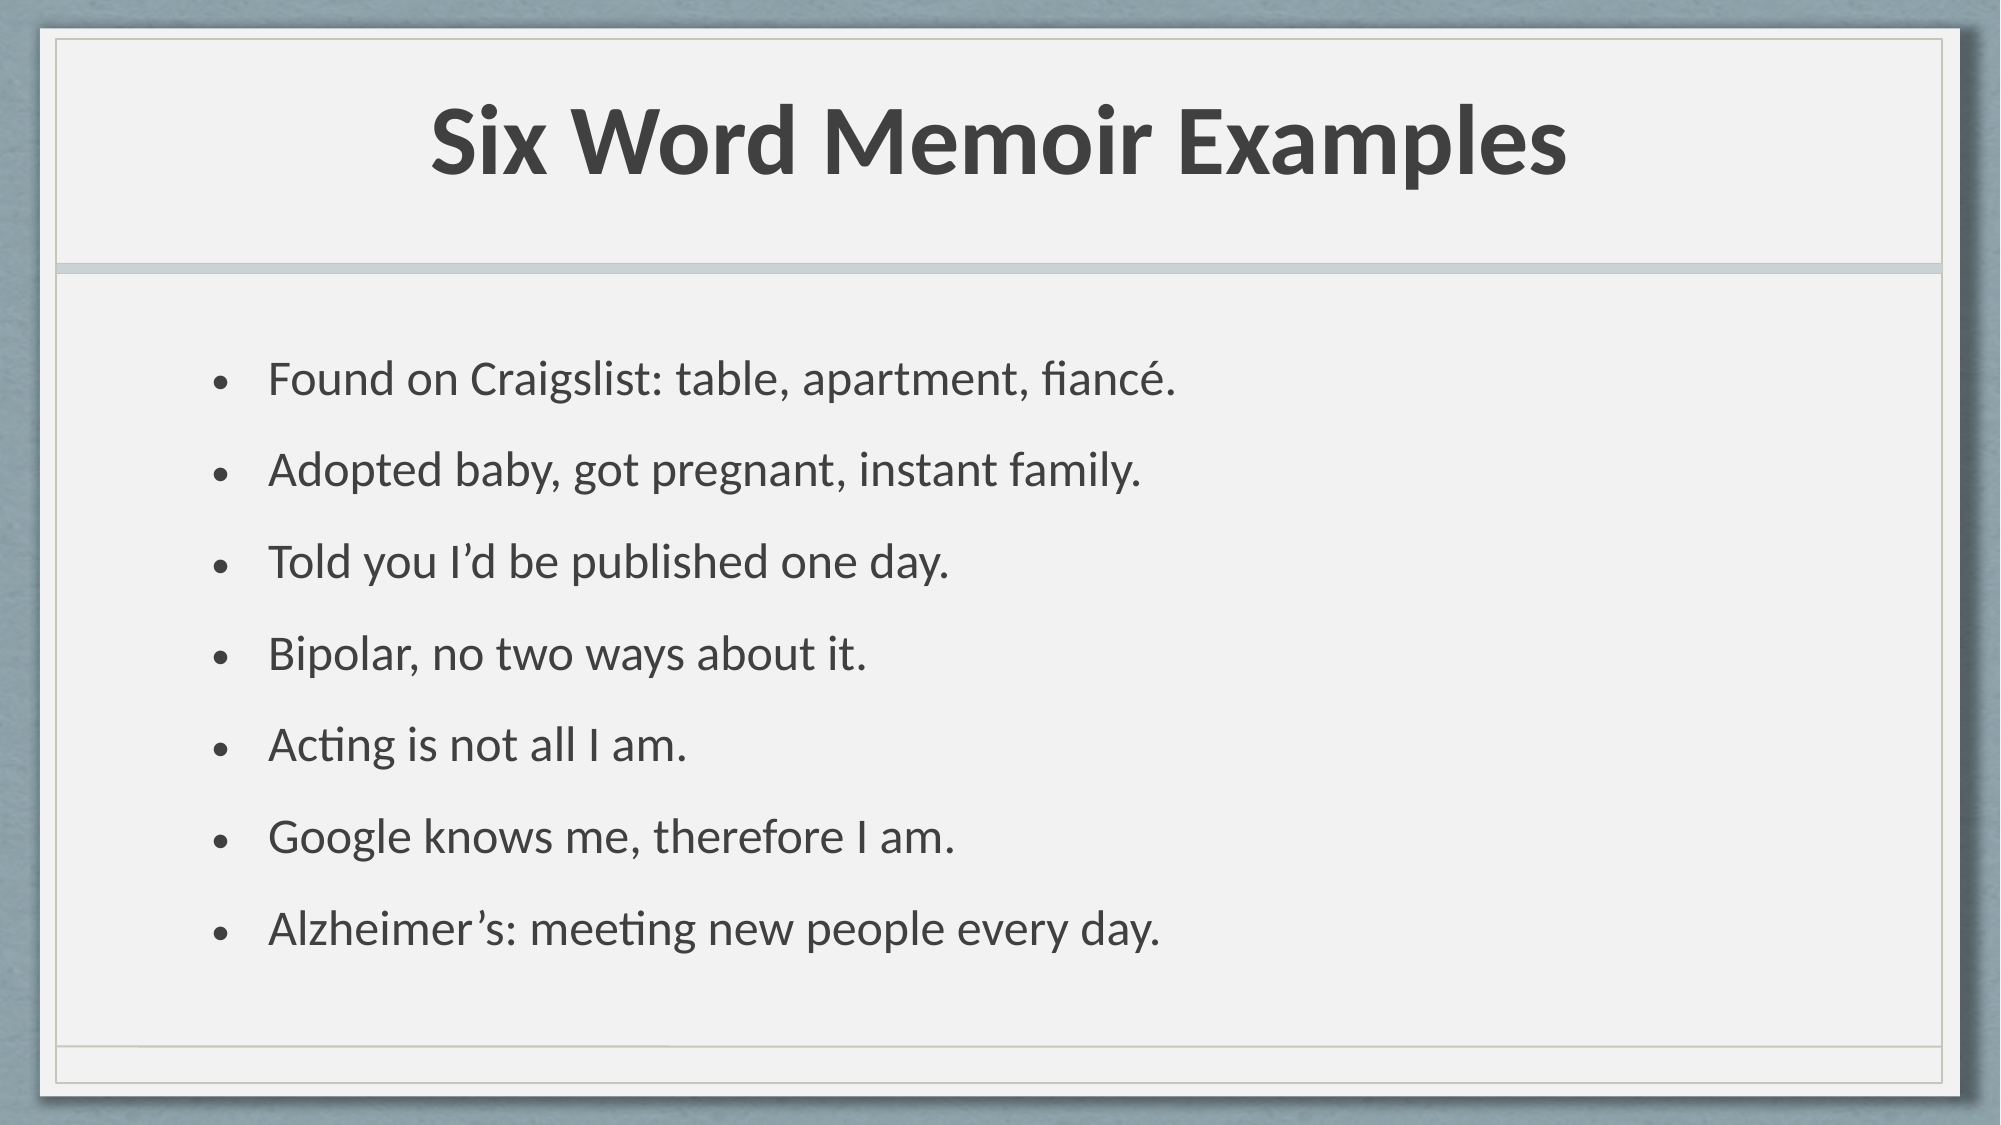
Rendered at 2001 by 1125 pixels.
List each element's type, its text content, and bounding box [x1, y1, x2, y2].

list Found on Craigslist: table, apartment, fiancé. Adopted baby, got pregnant, instant family. Told you I’d be published one day. Bipolar, no two ways about it. Acting is not all I am. Google knows me, therefore I am. Alzheimer’s: meeting new people every day. [196, 350, 1804, 995]
title Six Word Memoir Examples [196, 40, 1804, 260]
